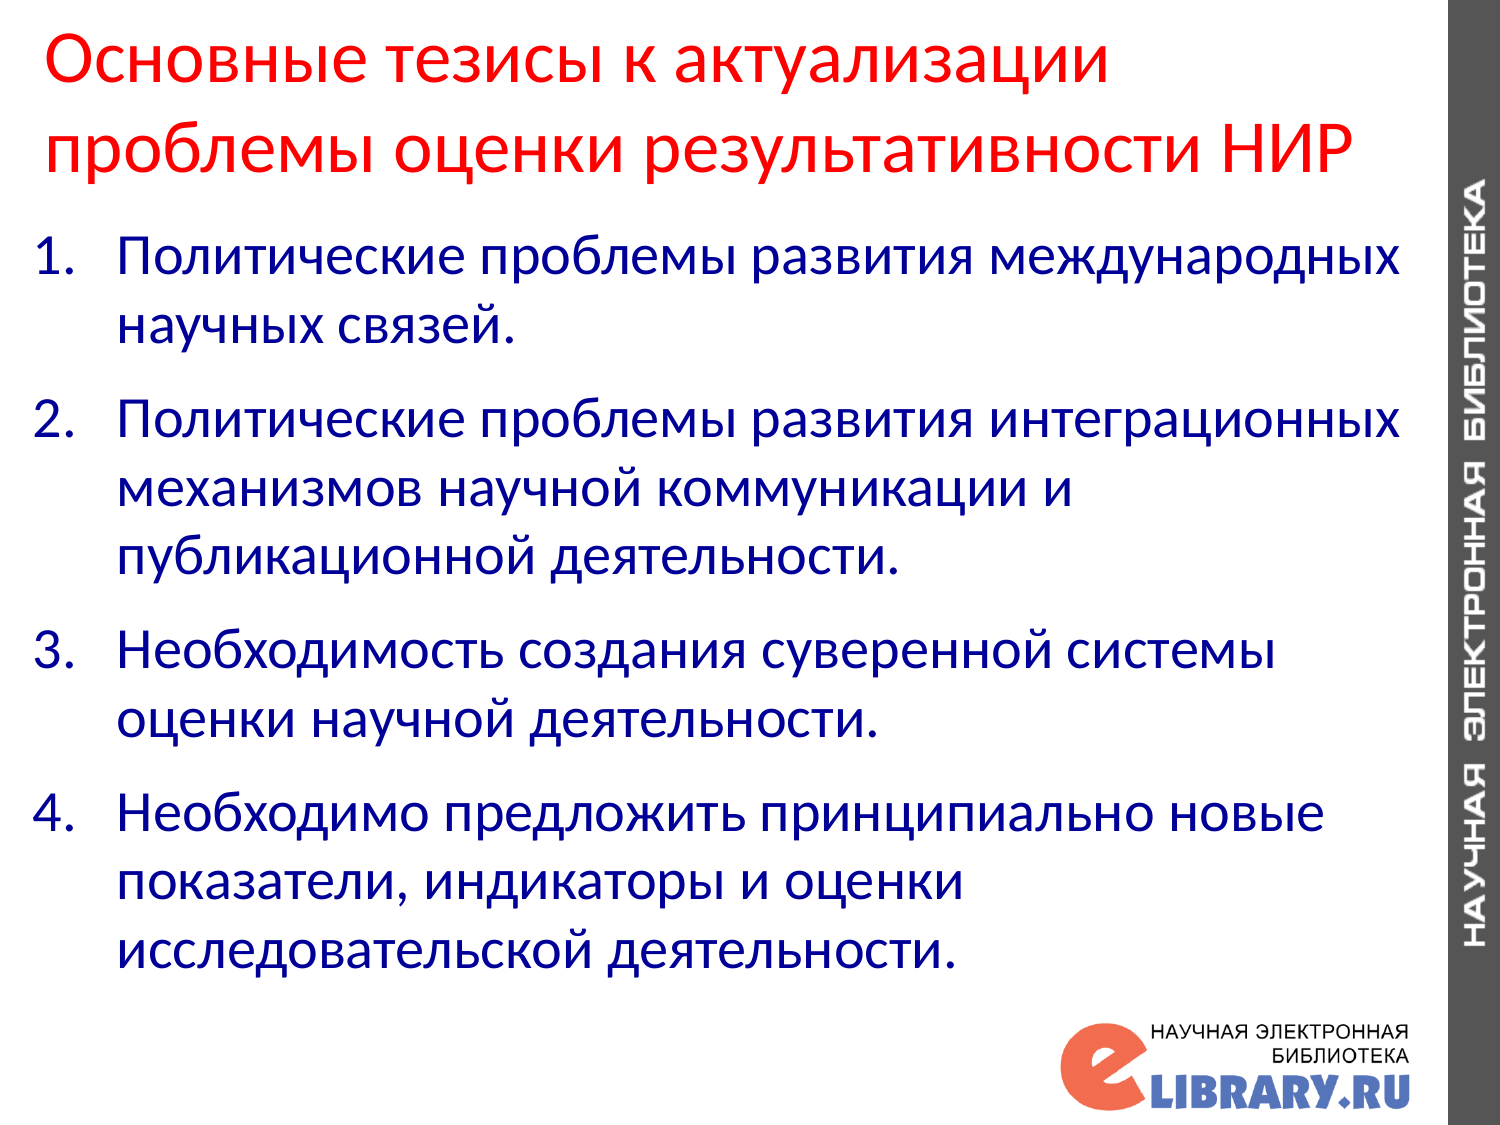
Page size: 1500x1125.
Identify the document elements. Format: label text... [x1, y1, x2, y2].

picture [1448, 0, 1500, 1125]
picture [1056, 1020, 1412, 1112]
title Основные тезисы к актуализации проблемы оценки результативности НИР [0, 0, 1446, 185]
text_box Политические проблемы развития международных научных связей. Политические проблемы развития интеграционных механизмов научной коммуникации и публикационной деятельности. Необходимость создания суверенной системы оценки научной деятельности. Необходимо предложить принципиально новые показатели, индикаторы и оценки исследовательской деятельности. [17, 210, 1443, 988]
